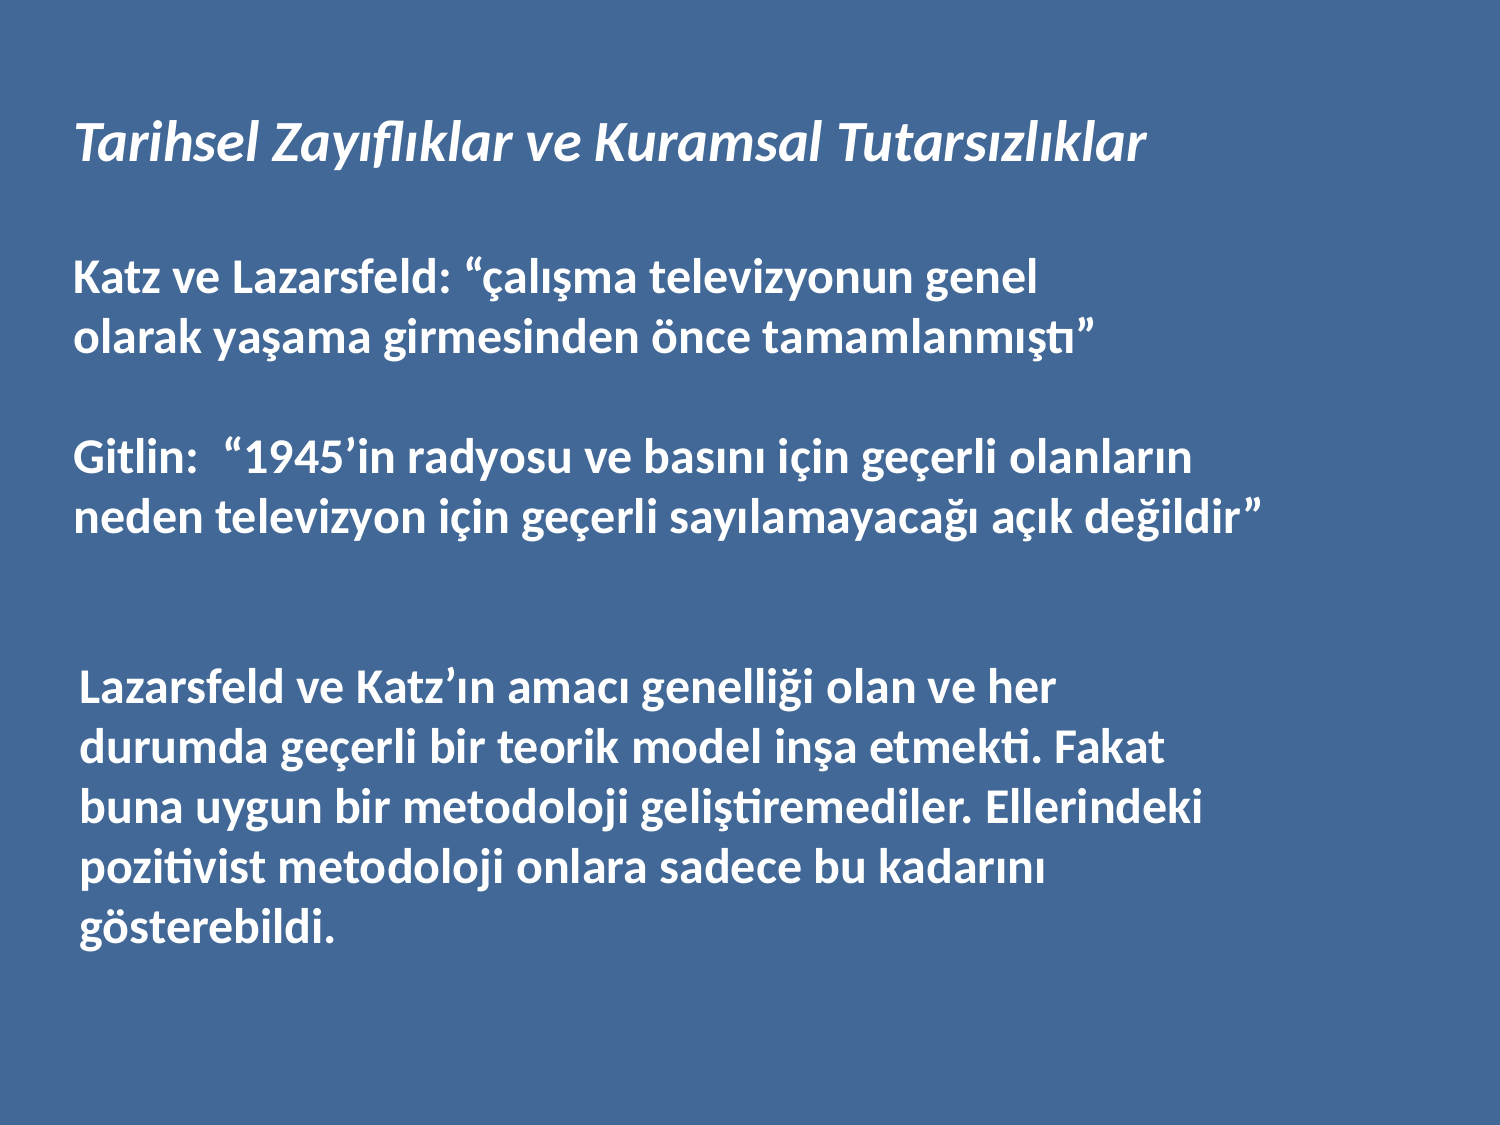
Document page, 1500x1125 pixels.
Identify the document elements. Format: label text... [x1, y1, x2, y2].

text_box Lazarsfeld ve Katz’ın amacı genelliği olan ve her durumda geçerli bir teorik model inşa etmekti. Fakat buna uygun bir metodoloji geliştiremediler. Ellerindeki pozitivist metodoloji onlara sadece bu kadarını gösterebildi. [64, 646, 1258, 961]
text_box Tarihsel Zayıflıklar ve Kuramsal Tutarsızlıklar Katz ve Lazarsfeld: “çalışma televizyonun genel olarak yaşama girmesinden önce tamamlanmıştı” Gitlin: “1945’in radyosu ve basını için geçerli olanların neden televizyon için geçerli sayılamayacağı açık değildir” [58, 95, 1281, 831]
